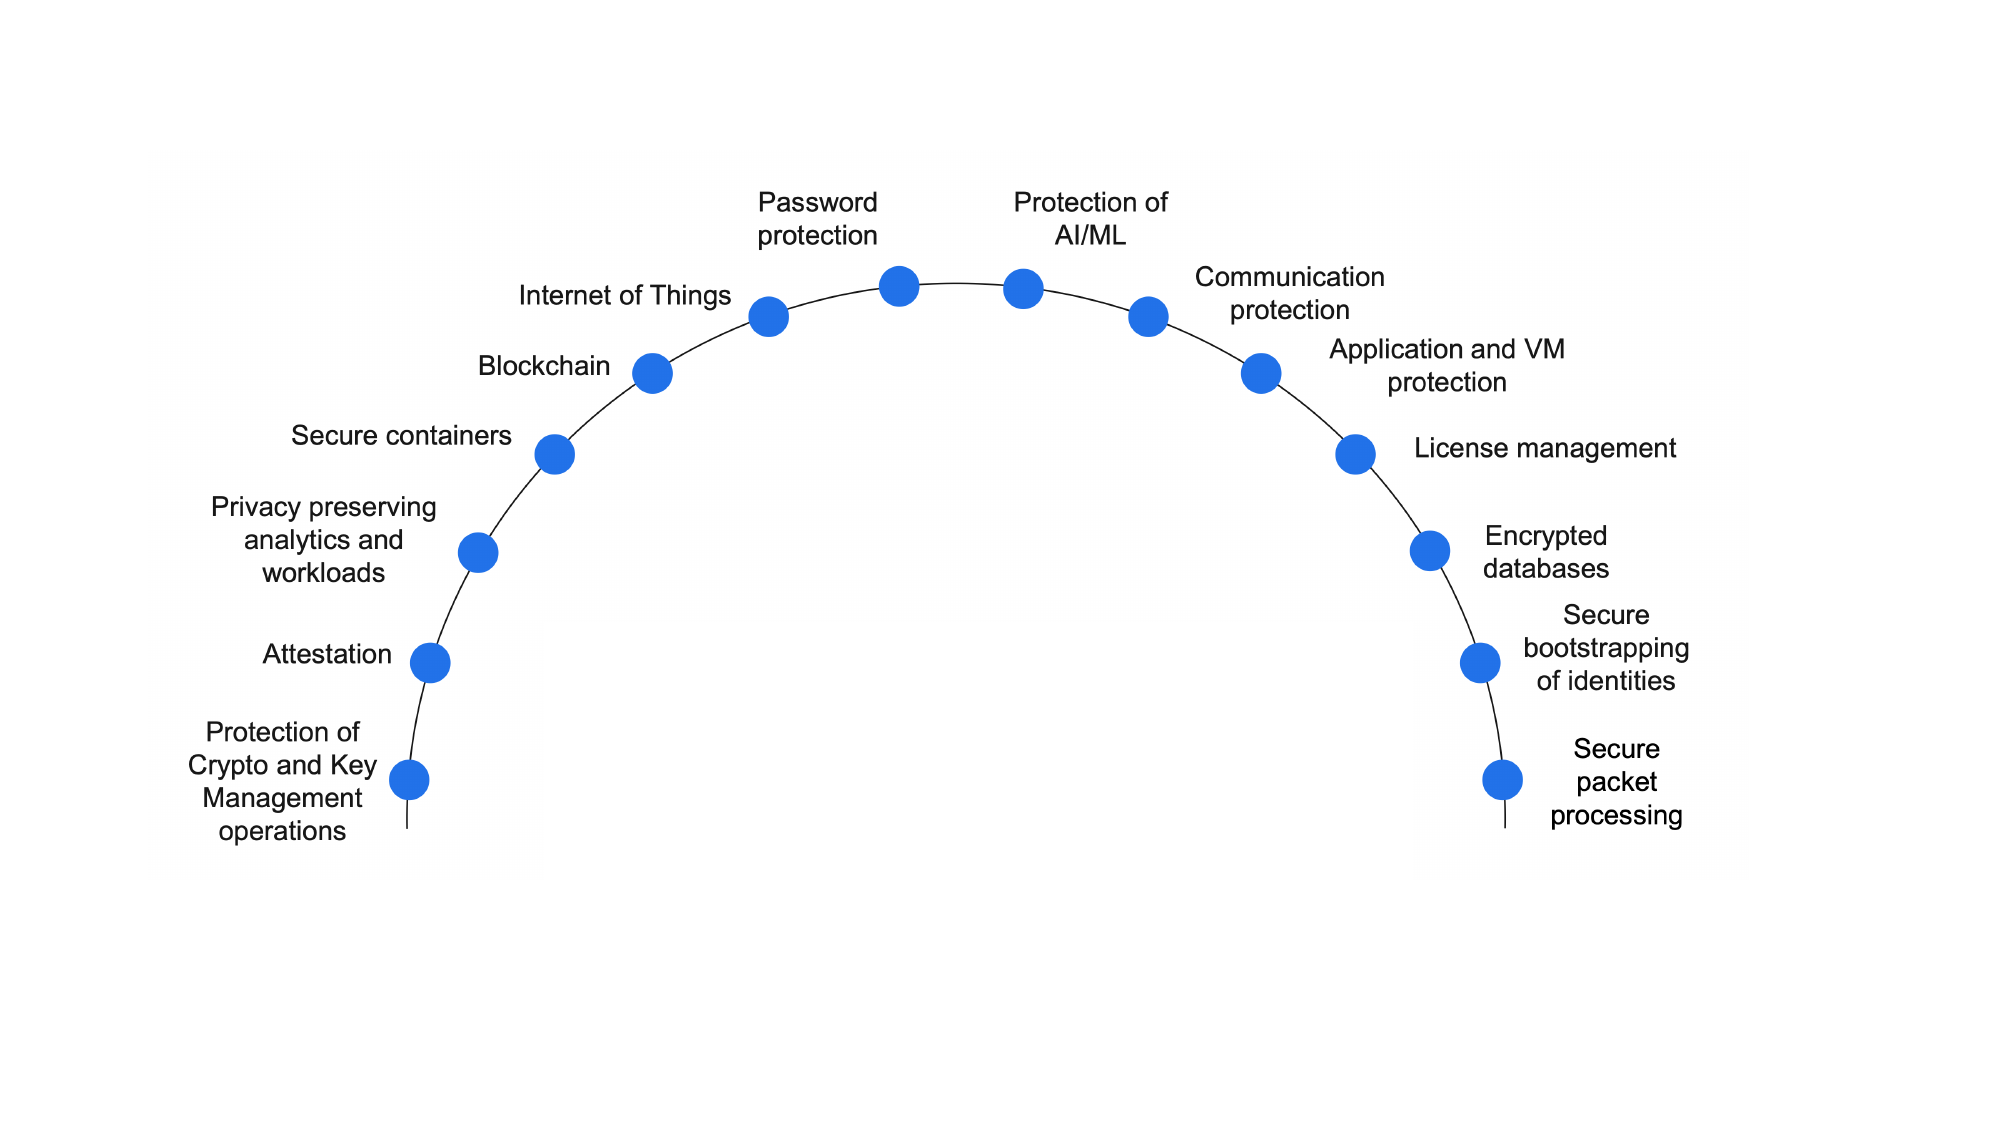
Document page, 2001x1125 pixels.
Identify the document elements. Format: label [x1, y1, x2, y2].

picture [148, 150, 1749, 880]
